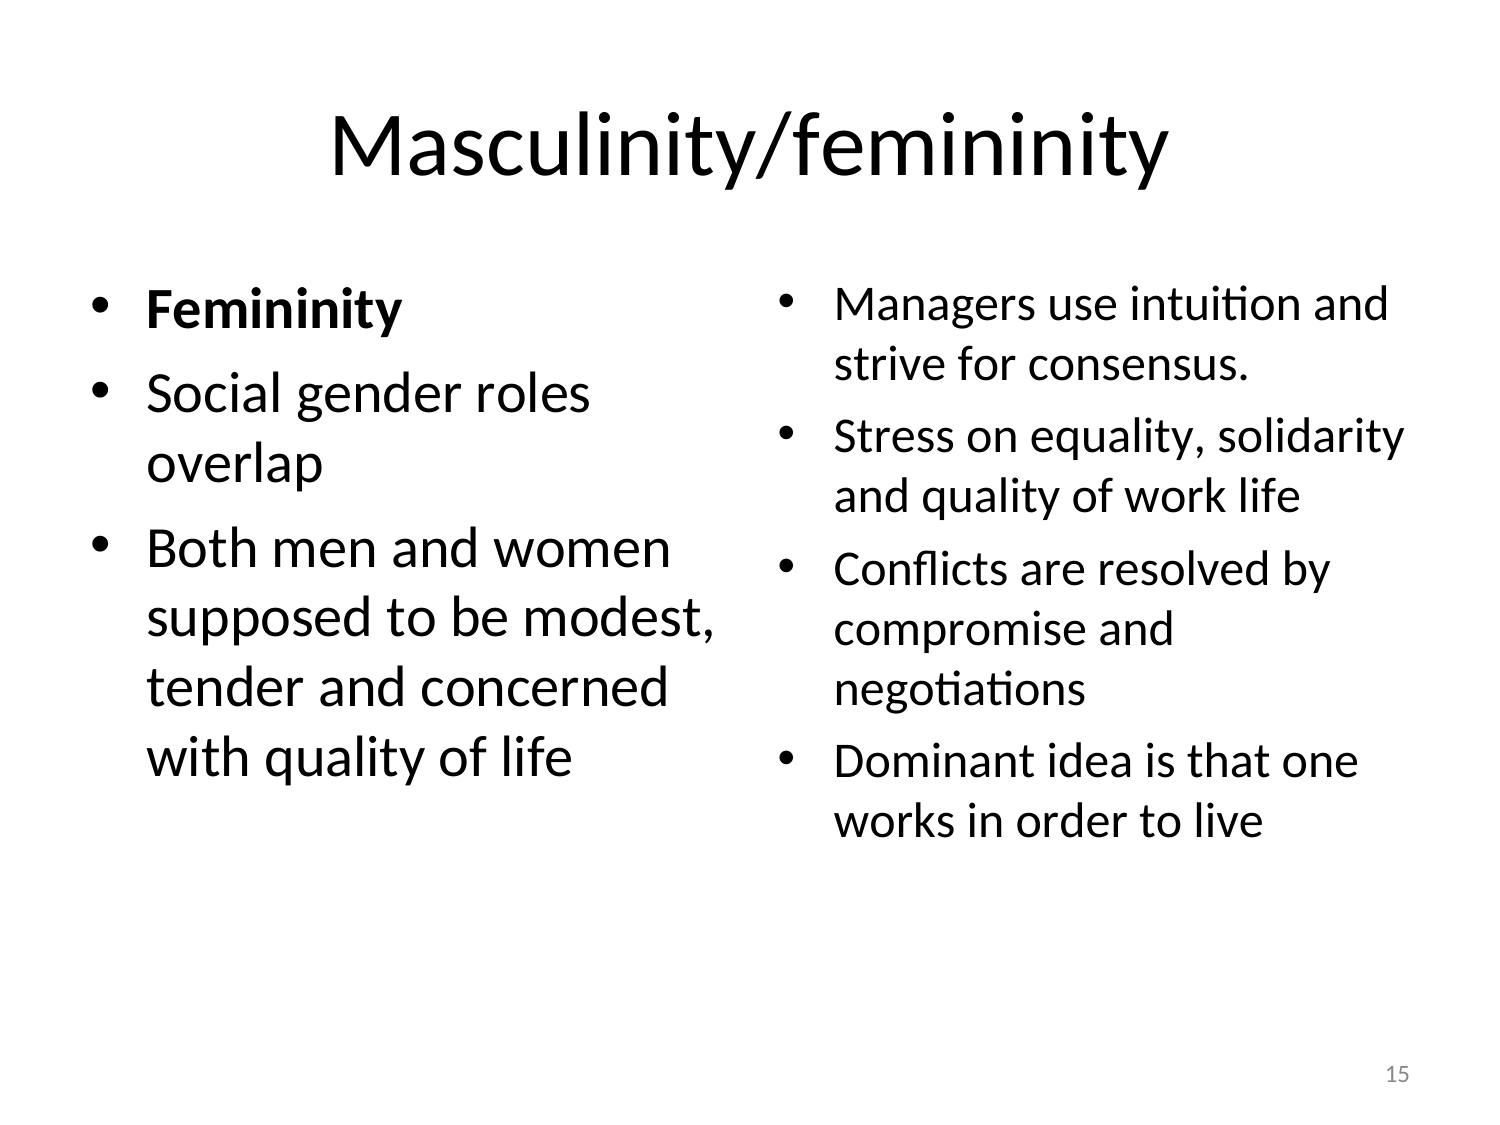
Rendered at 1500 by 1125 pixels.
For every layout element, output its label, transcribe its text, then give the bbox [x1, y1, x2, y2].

list Femininity Social gender roles overlap Both men and women supposed to be modest, tender and concerned with quality of life [75, 262, 738, 1005]
text_box <number> [1074, 1042, 1425, 1103]
list Managers use intuition and strive for consensus. Stress on equality, solidarity and quality of work life Conflicts are resolved by compromise and negotiations Dominant idea is that one works in order to live [762, 262, 1425, 1005]
title Masculinity/femininity [75, 45, 1425, 233]
